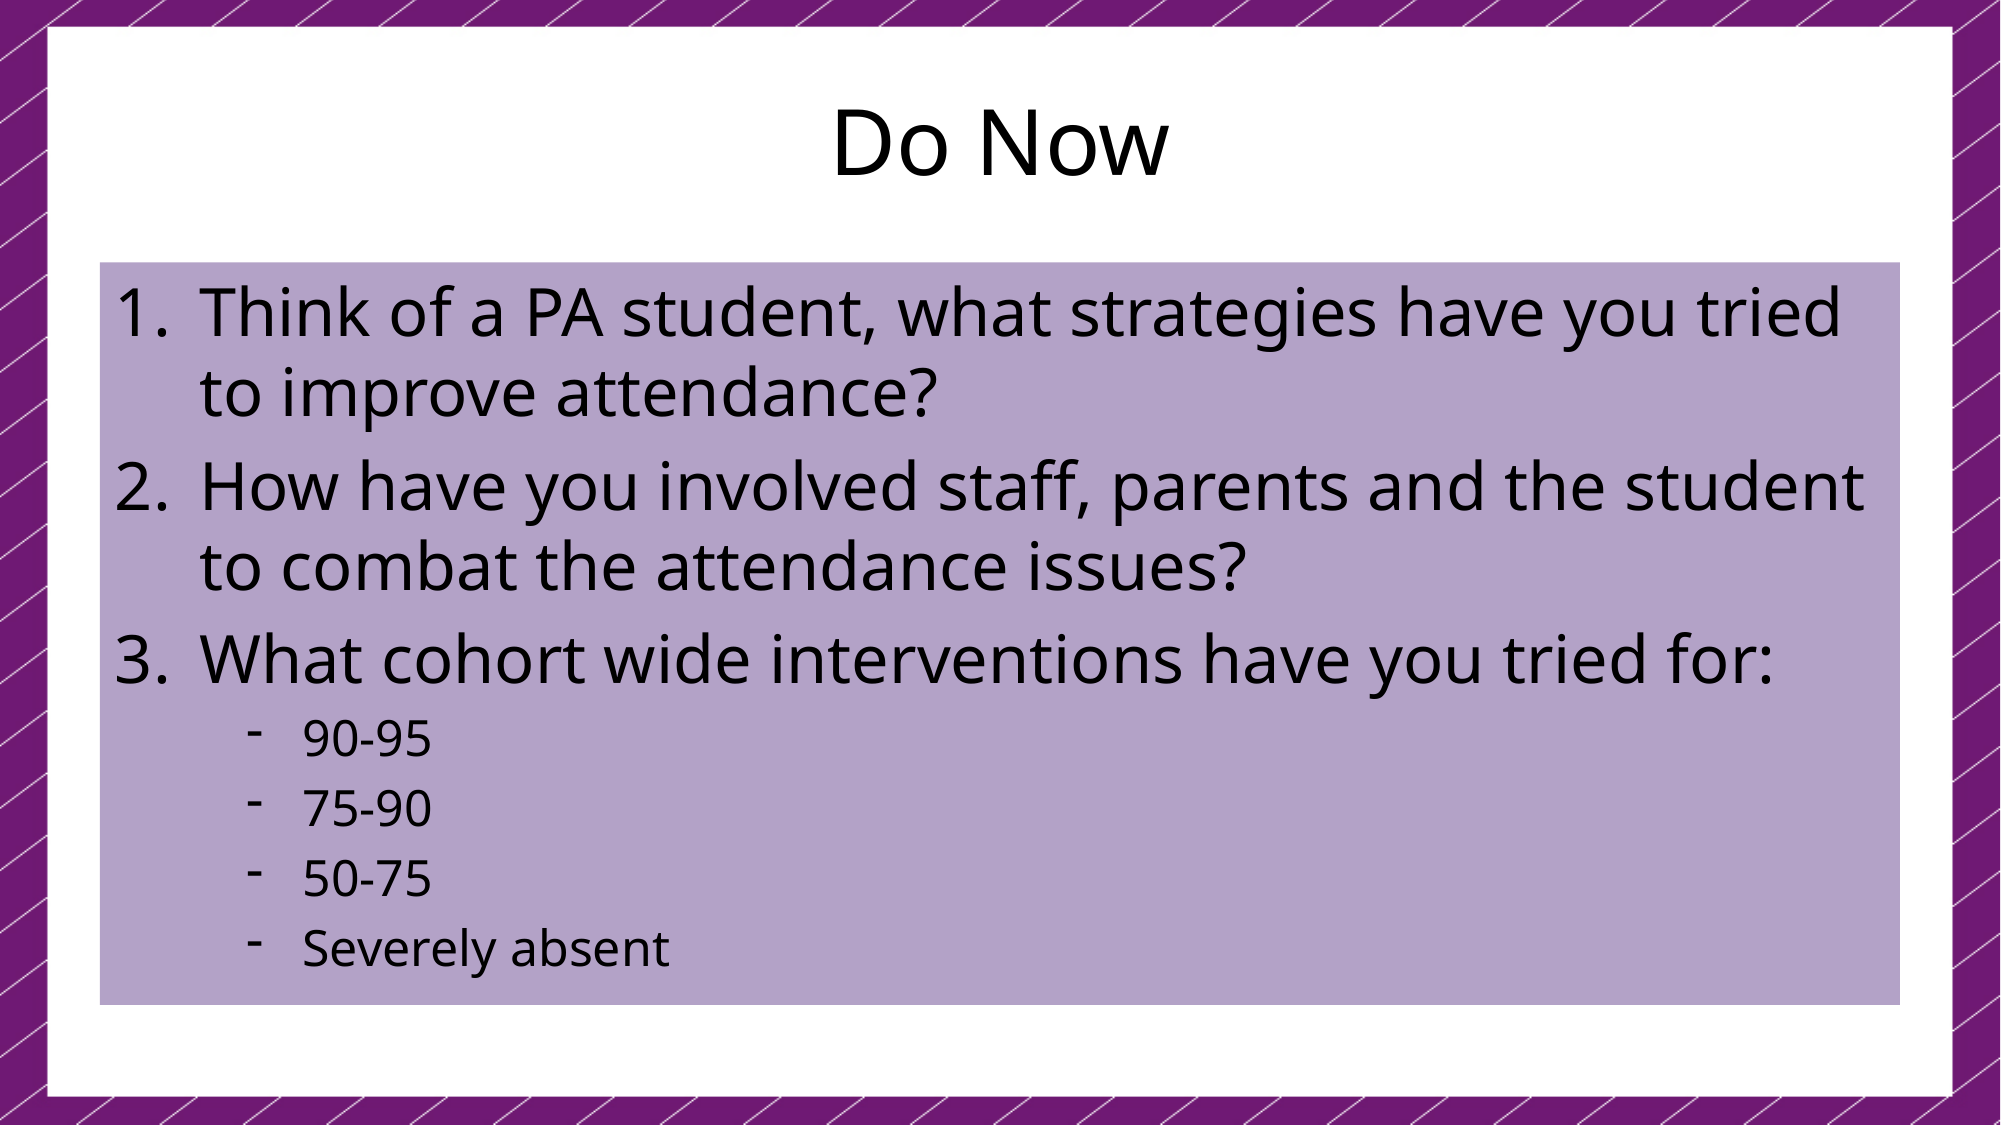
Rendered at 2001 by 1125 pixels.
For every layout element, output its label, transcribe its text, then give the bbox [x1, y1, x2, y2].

title Do Now [99, 45, 1900, 233]
picture [0, 0, 2001, 1125]
list Think of a PA student, what strategies have you tried to improve attendance? How have you involved staff, parents and the student to combat the attendance issues? What cohort wide interventions have you tried for: 90-95 75-90 50-75 Severely absent [99, 262, 1900, 1005]
